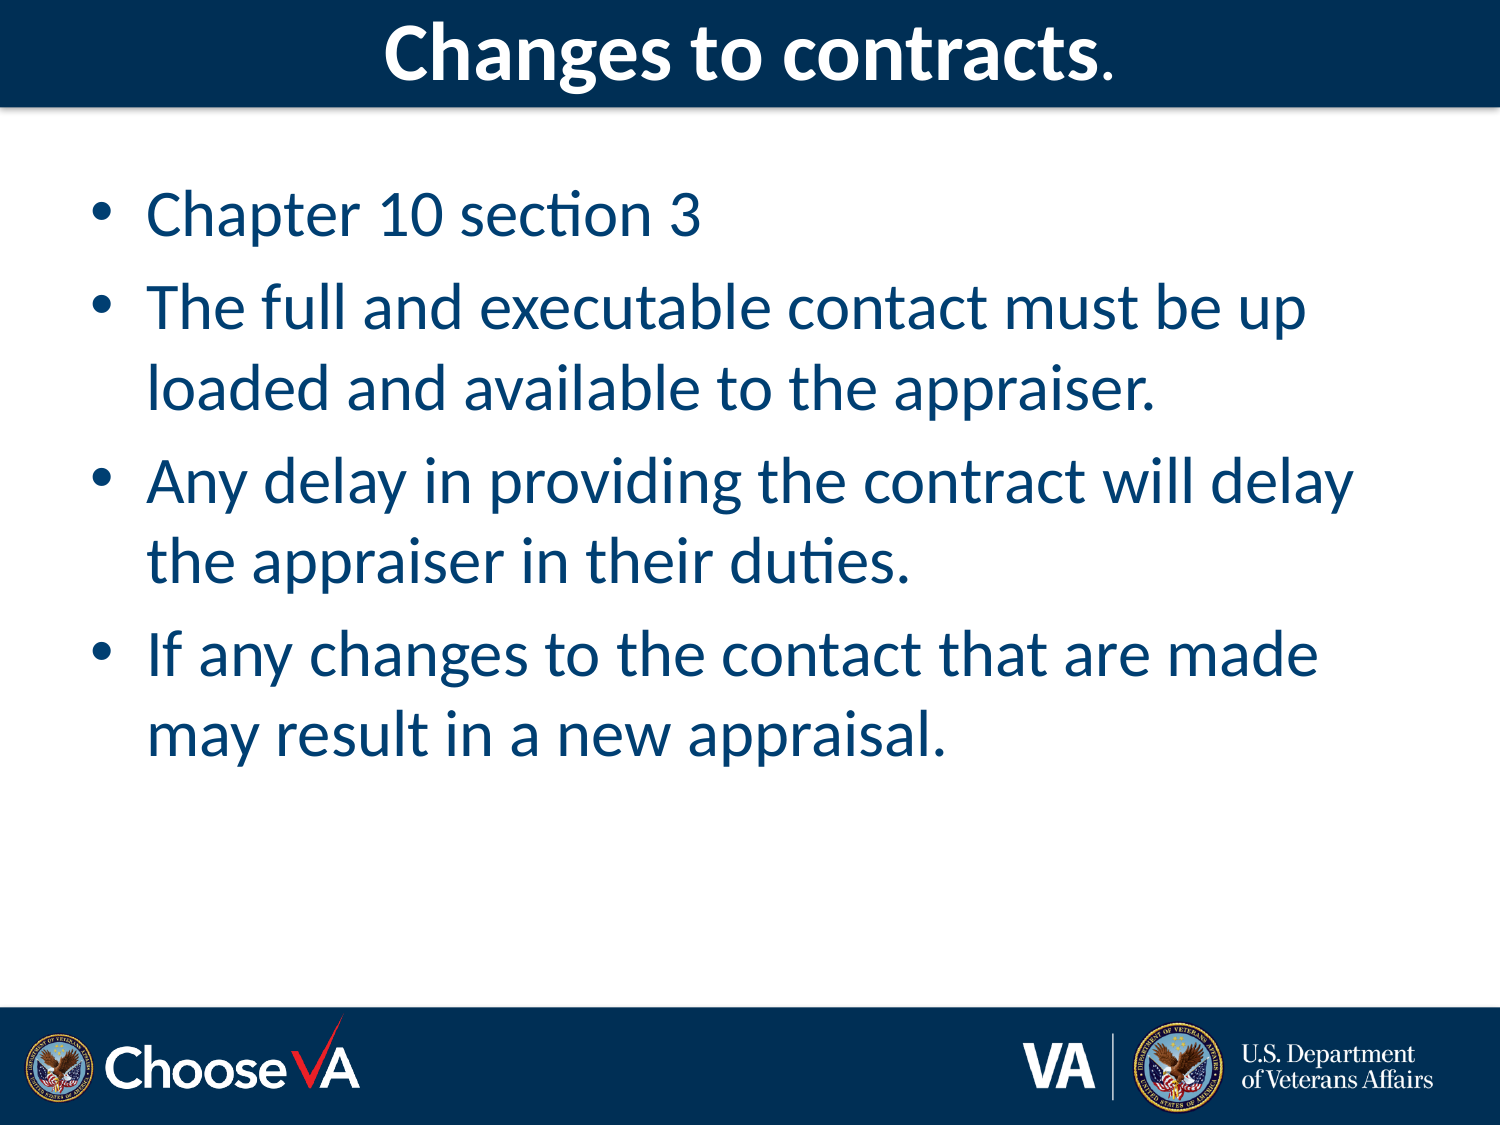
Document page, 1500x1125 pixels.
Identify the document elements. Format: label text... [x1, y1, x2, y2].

picture [1017, 1014, 1438, 1120]
list Chapter 10 section 3 The full and executable contact must be up loaded and available to the appraiser. Any delay in providing the contract will delay the appraiser in their duties. If any changes to the contact that are made may result in a new appraisal. [75, 162, 1425, 905]
title Changes to contracts. [0, 0, 1500, 108]
picture [24, 1012, 360, 1103]
